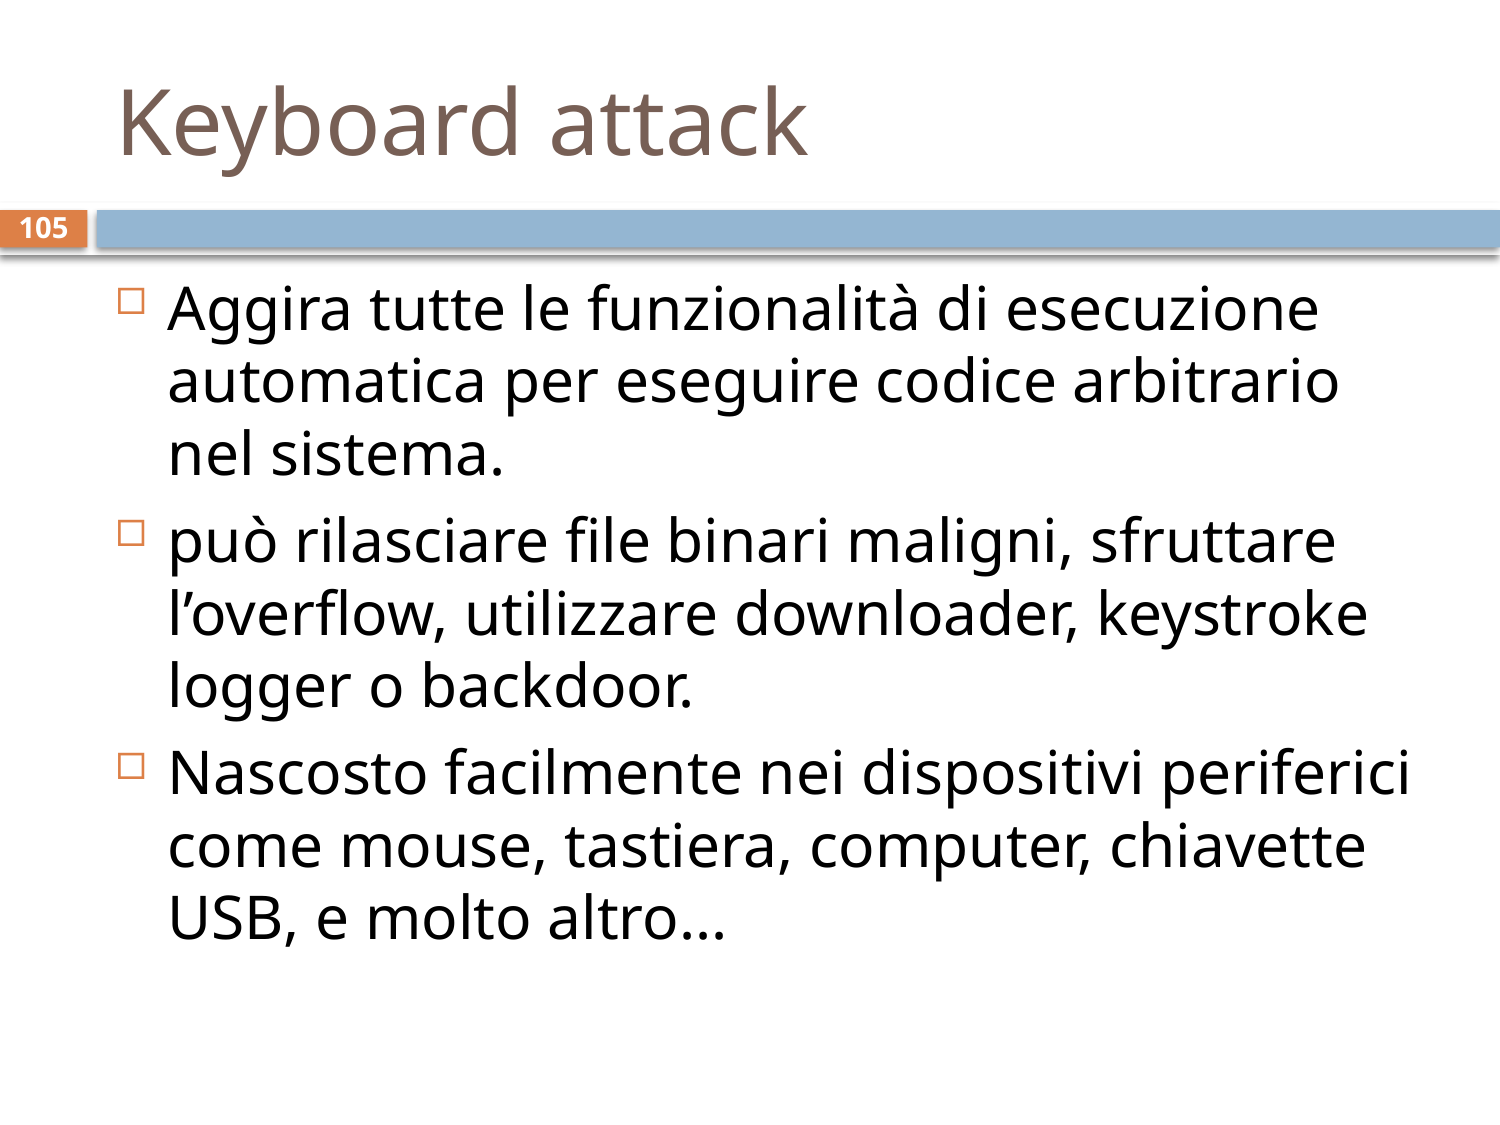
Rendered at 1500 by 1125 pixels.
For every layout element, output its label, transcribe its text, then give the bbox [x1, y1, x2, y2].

slide_number 105 [0, 208, 88, 249]
title Keyboard attack [100, 37, 1438, 200]
list Aggira tutte le funzionalità di esecuzione automatica per eseguire codice arbitrario nel sistema. può rilasciare file binari maligni, sfruttare l’overflow, utilizzare downloader, keystroke logger o backdoor. Nascosto facilmente nei dispositivi periferici come mouse, tastiera, computer, chiavette USB, e molto altro... [100, 262, 1438, 1047]
